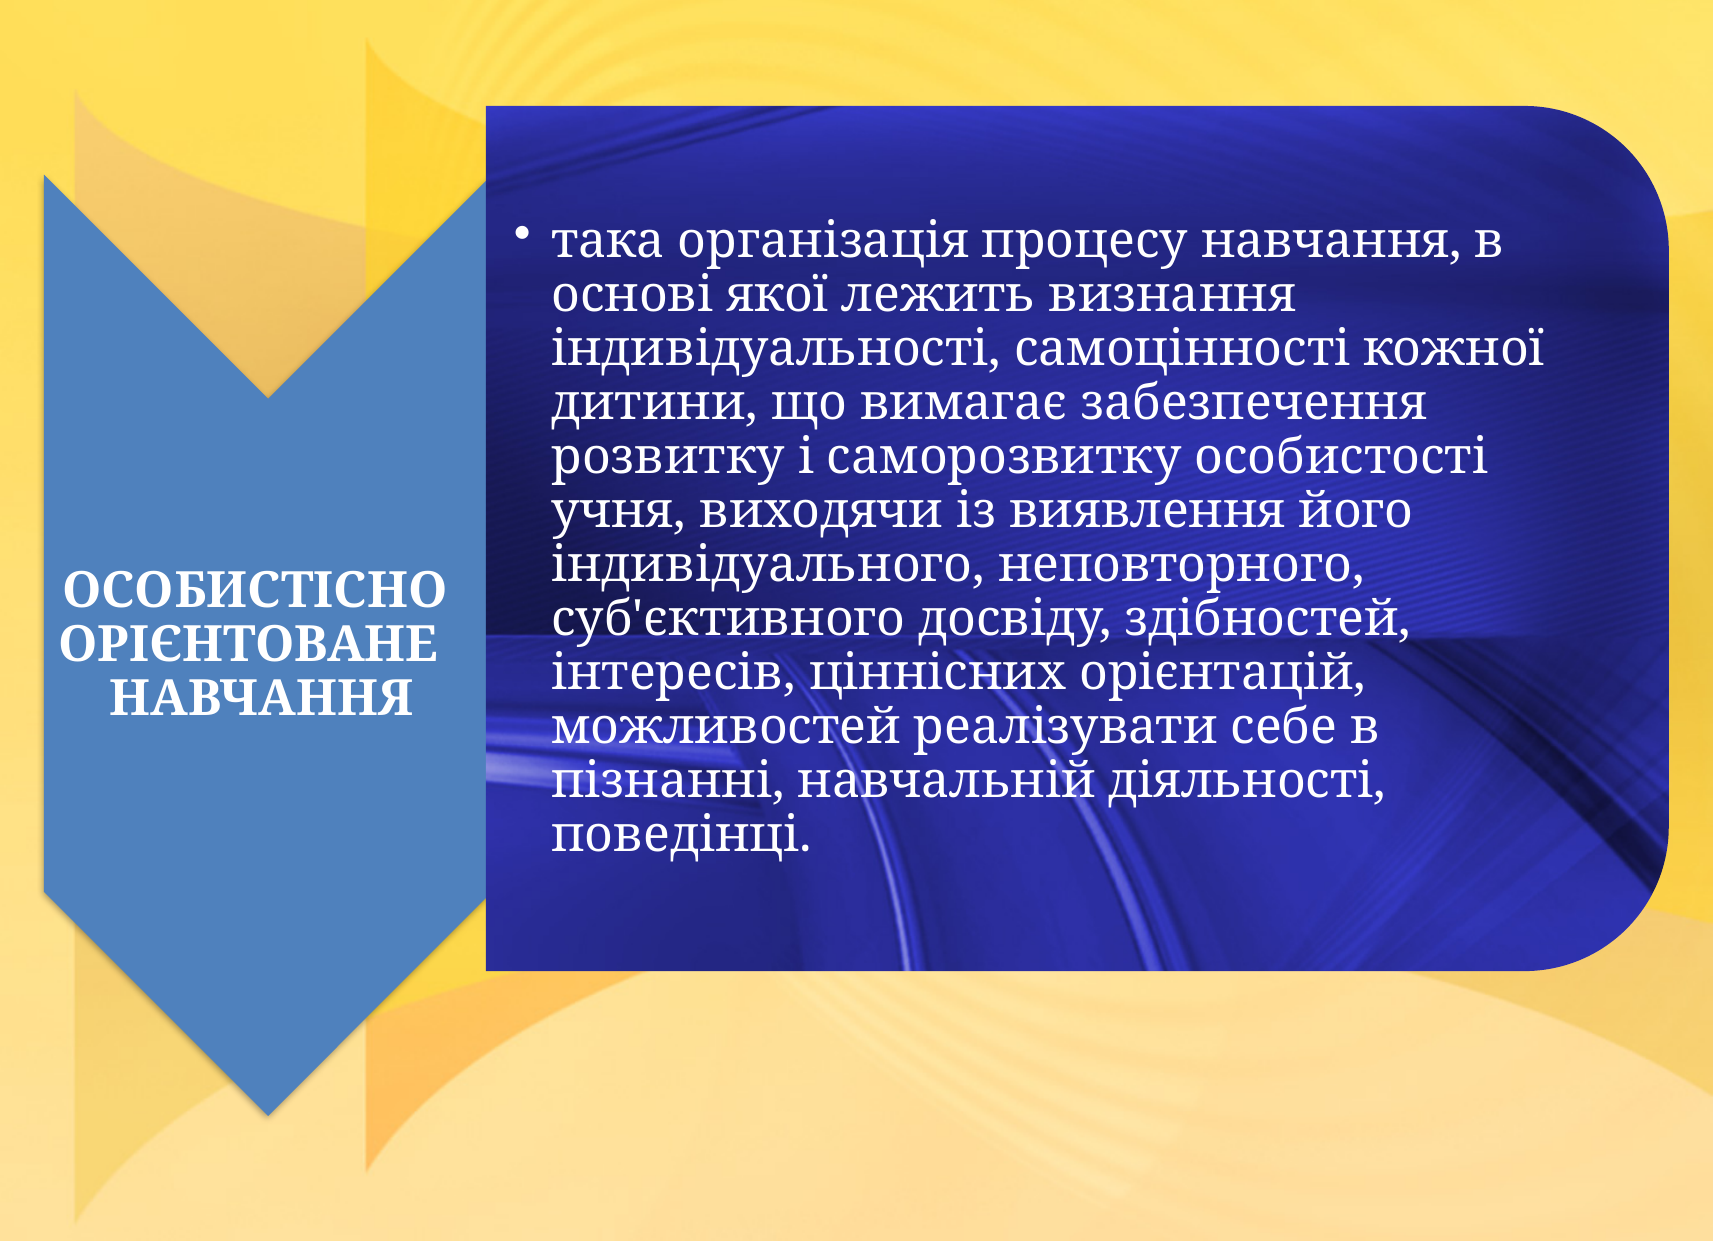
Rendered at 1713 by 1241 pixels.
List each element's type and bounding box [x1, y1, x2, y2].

picture [0, 0, 1713, 1241]
text_box [46, 98, 1666, 1129]
